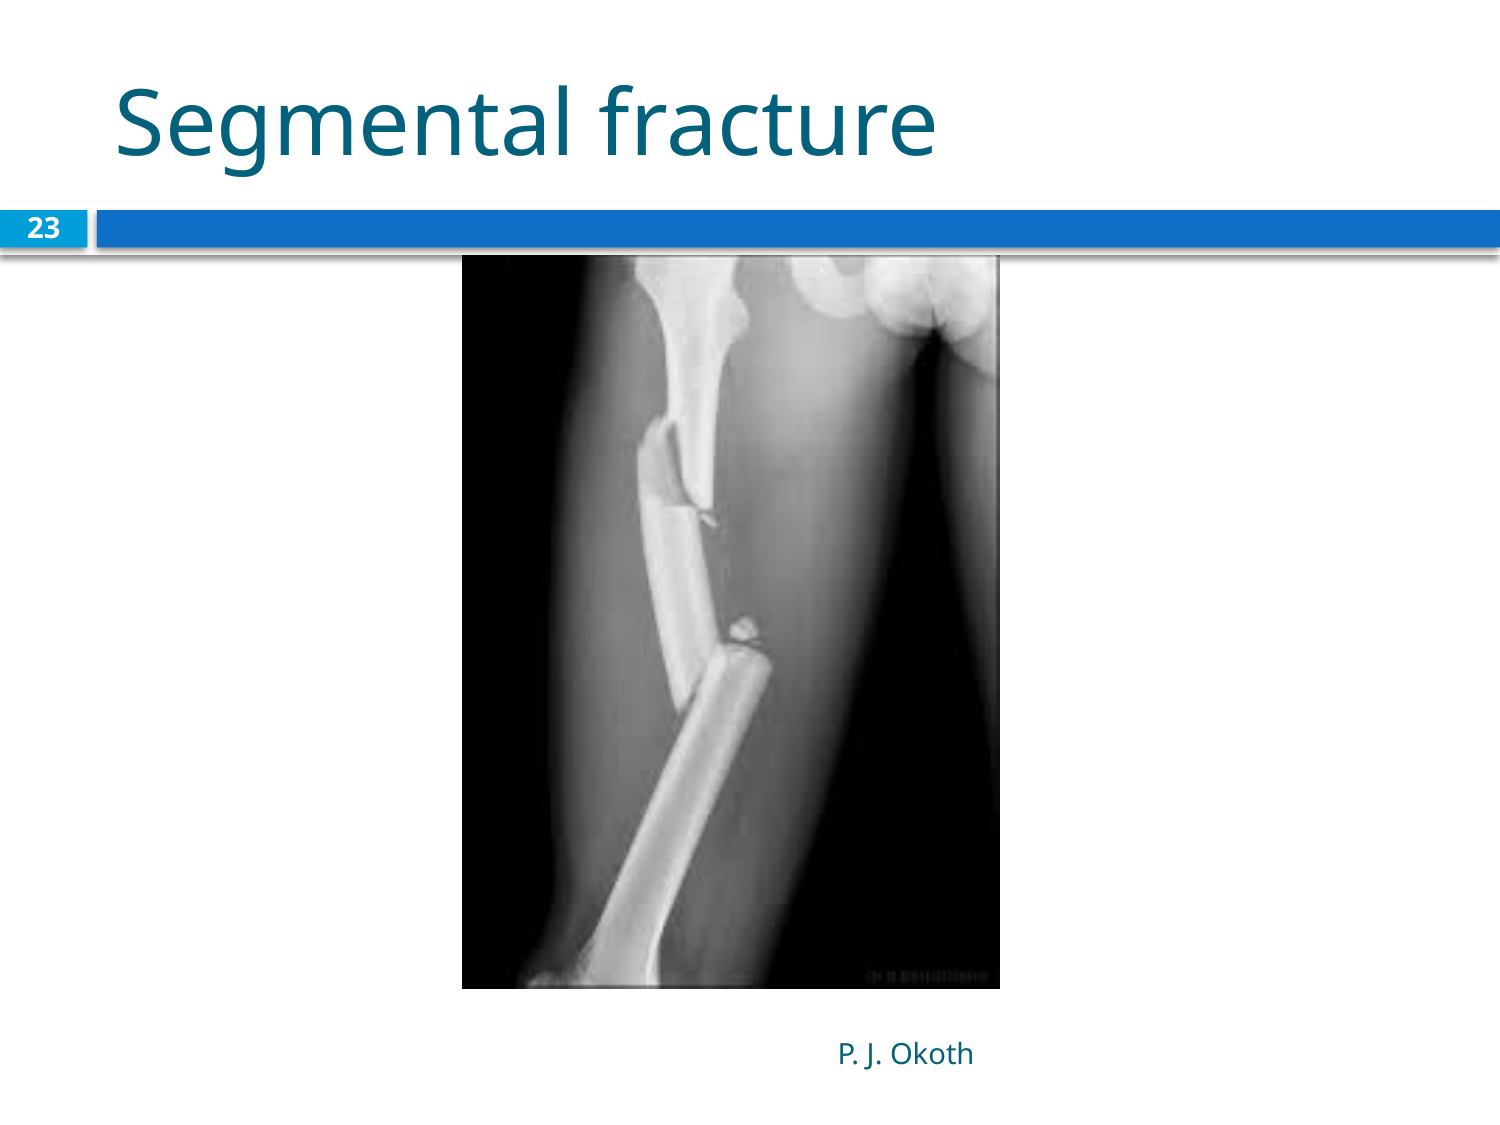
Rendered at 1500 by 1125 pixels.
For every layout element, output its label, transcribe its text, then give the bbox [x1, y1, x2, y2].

footer P. J. Okoth [99, 1024, 990, 1085]
picture [462, 255, 1001, 990]
slide_number 23 [0, 208, 88, 249]
title Segmental fracture [99, 37, 1438, 200]
